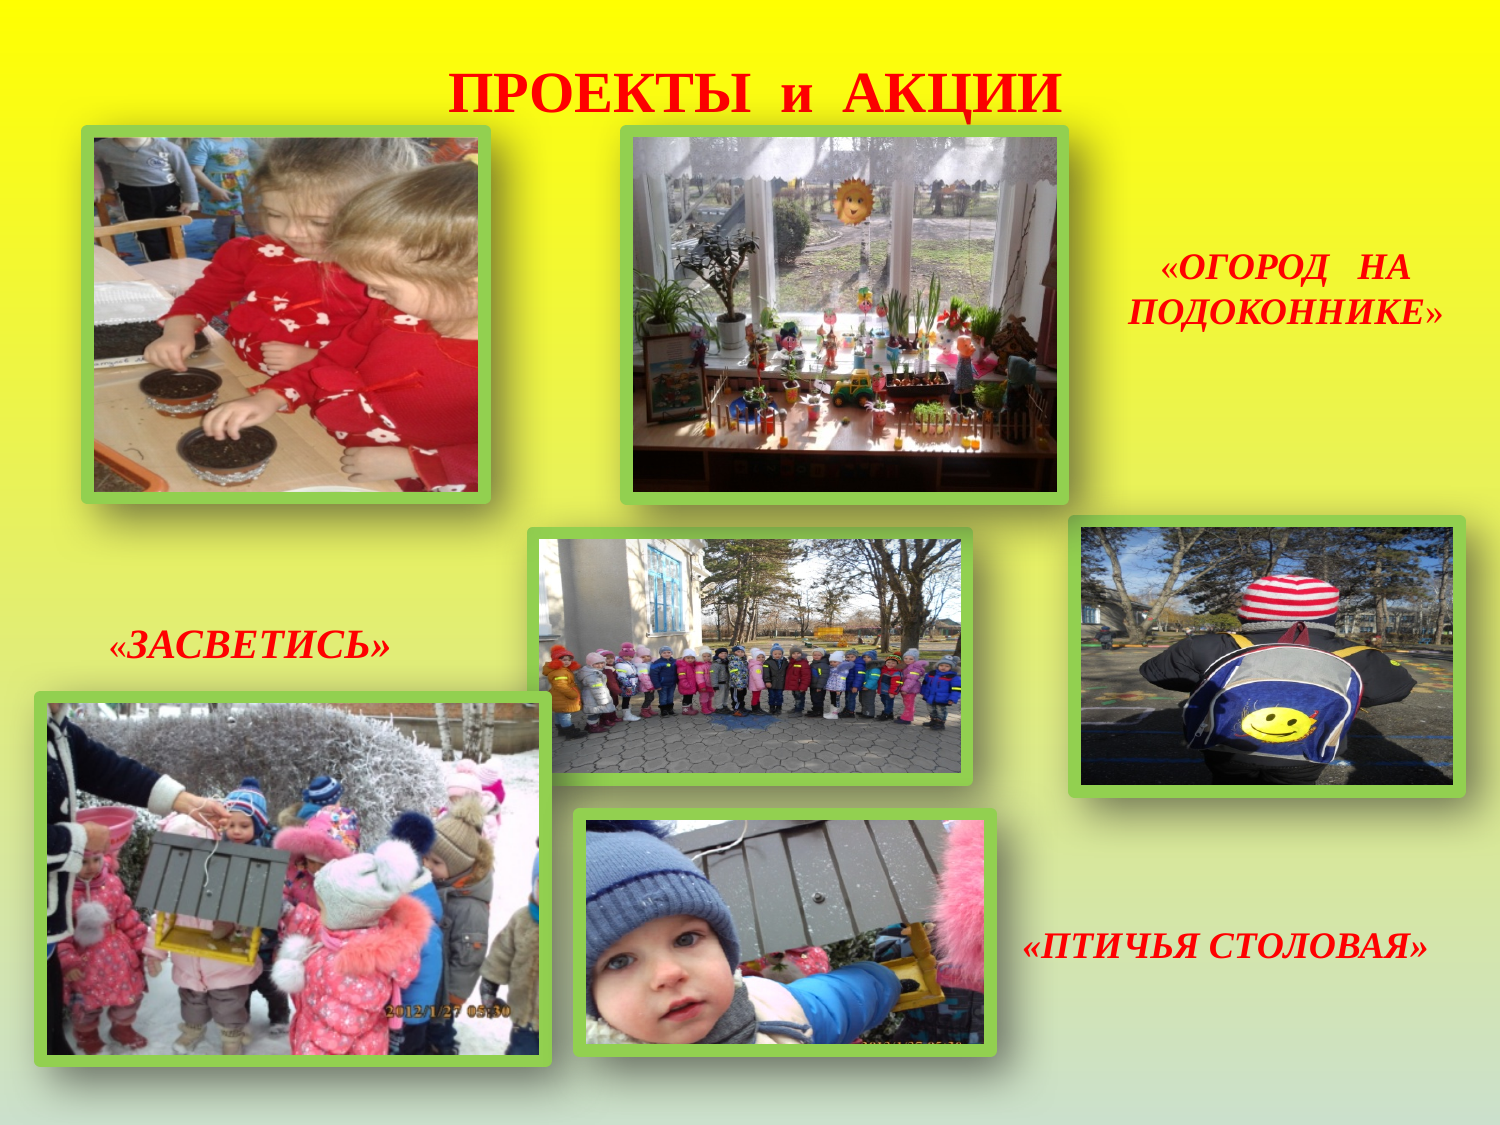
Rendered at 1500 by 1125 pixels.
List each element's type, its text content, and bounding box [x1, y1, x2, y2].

text_box «ОГОРОД НА ПОДОКОННИКЕ» [1120, 234, 1471, 340]
text_box «ЗАСВЕТИСЬ» [93, 609, 432, 675]
picture [46, 538, 962, 1055]
picture [632, 136, 1058, 493]
text_box ПРОЕКТЫ и АКЦИИ [339, 46, 1172, 132]
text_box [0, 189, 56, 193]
picture [585, 820, 985, 1045]
picture [1080, 527, 1454, 786]
text_box Историко- культурное направление [1128, 189, 1500, 193]
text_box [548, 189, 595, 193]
text_box «ПТИЧЬЯ СТОЛОВАЯ» [1007, 913, 1461, 974]
picture [94, 121, 478, 507]
